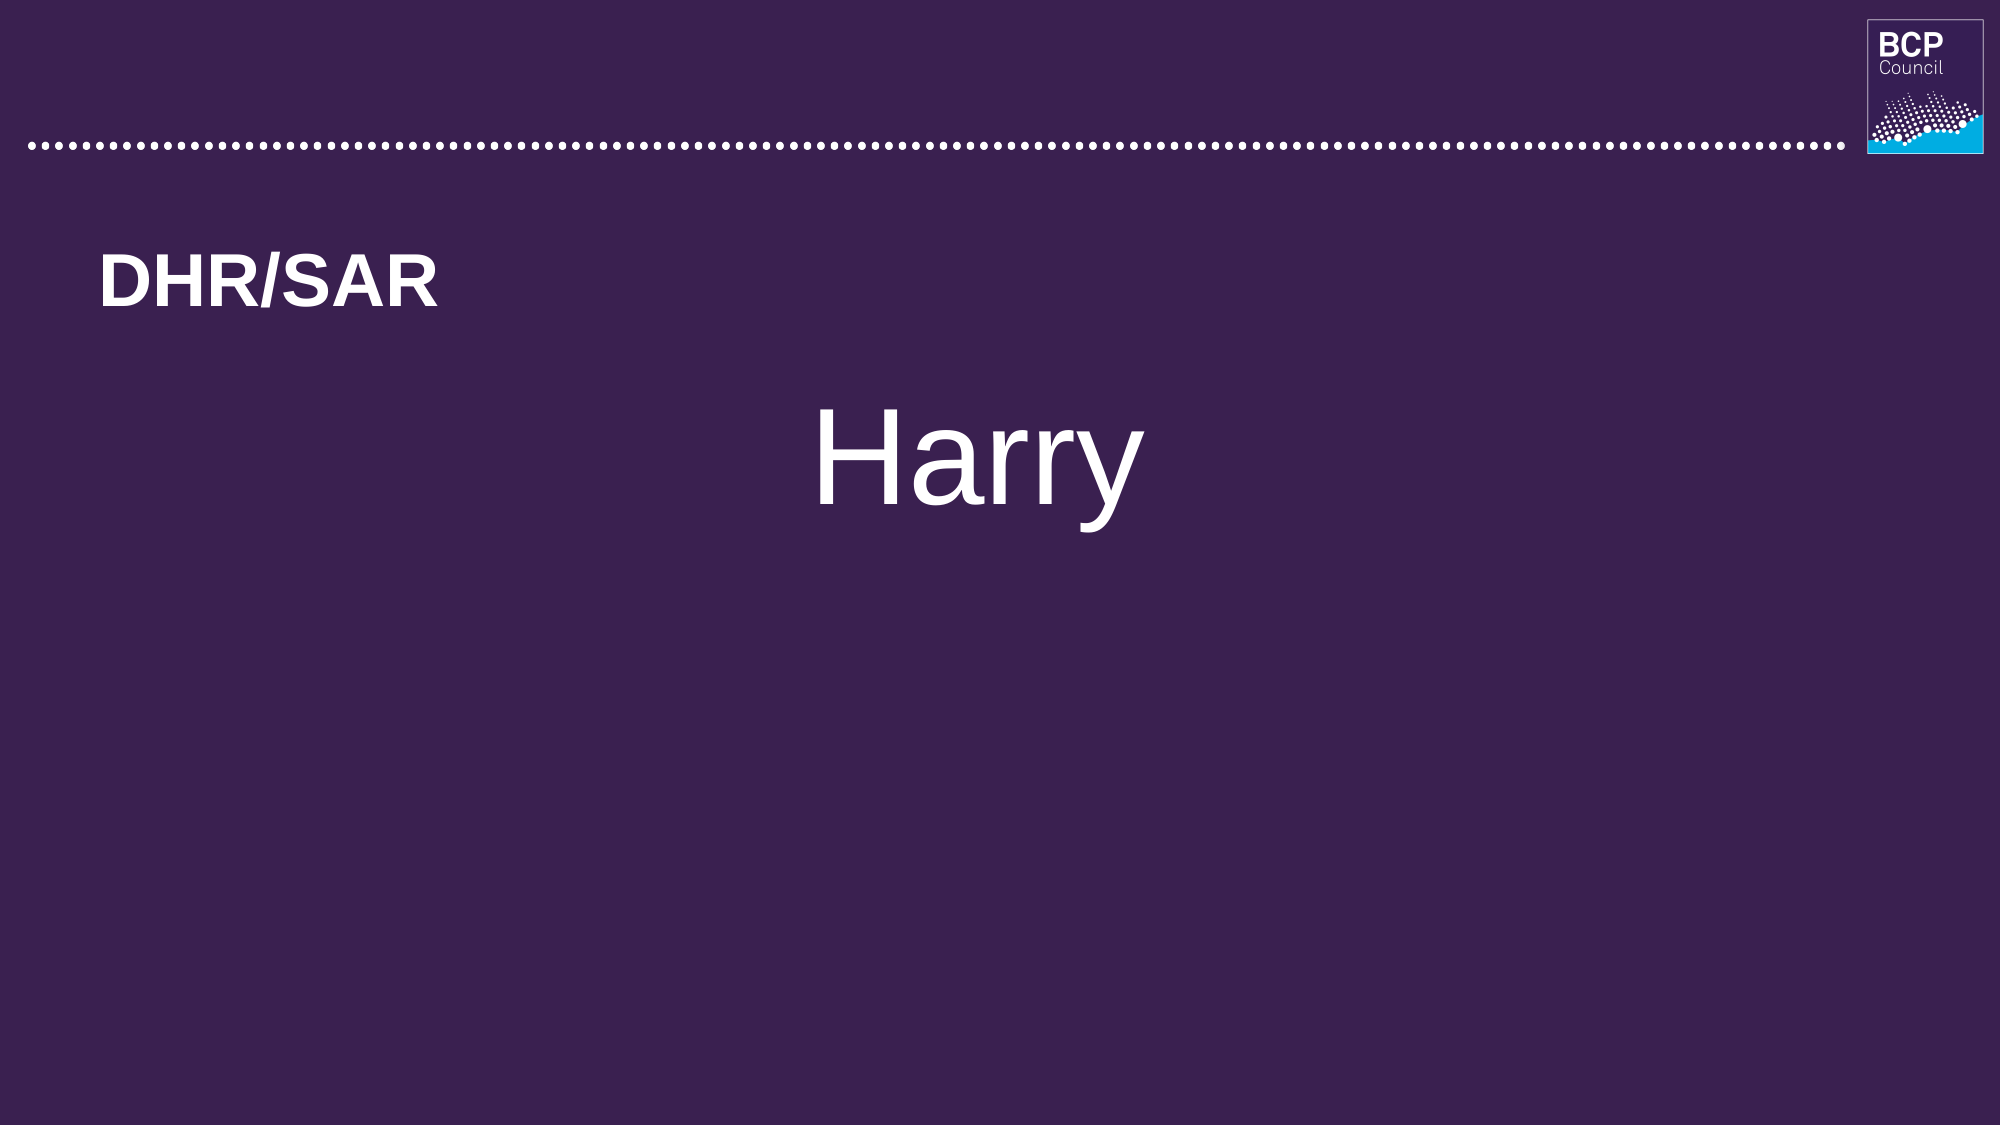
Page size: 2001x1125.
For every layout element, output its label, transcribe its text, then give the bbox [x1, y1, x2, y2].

picture [0, 0, 2000, 177]
list DHR/SAR [83, 223, 1934, 321]
list Harry [52, 360, 1903, 1001]
